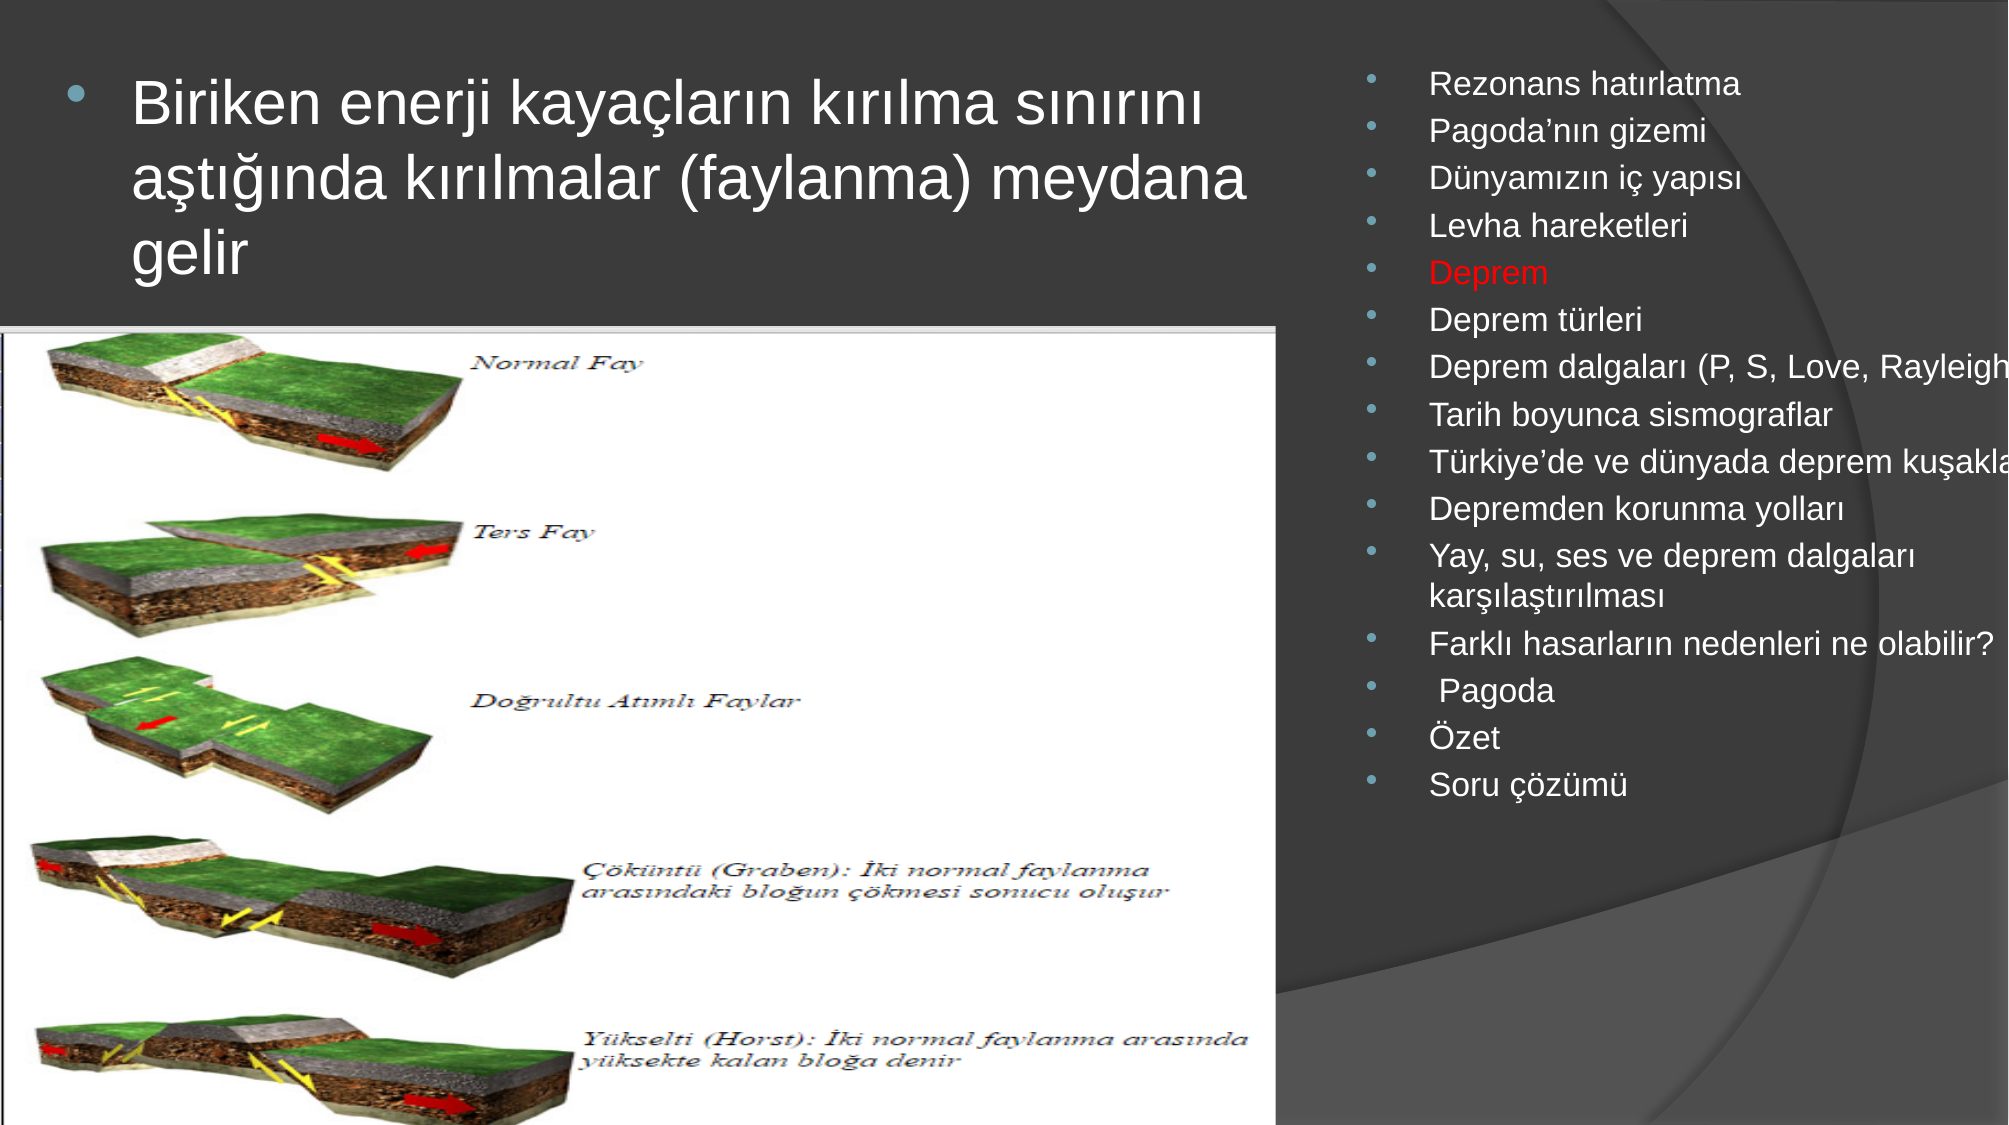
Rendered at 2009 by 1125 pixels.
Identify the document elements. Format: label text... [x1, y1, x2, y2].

list Biriken enerji kayaçların kırılma sınırını aştığında kırılmalar (faylanma) meydana gelir [47, 54, 1346, 346]
picture [0, 326, 1276, 1125]
text_box Rezonans hatırlatma Pagoda’nın gizemi Dünyamızın iç yapısı Levha hareketleri Deprem Deprem türleri Deprem dalgaları (P, S, Love, Rayleigh) Tarih boyunca sismograflar Türkiye’de ve dünyada deprem kuşakları Depremden korunma yolları Yay, su, ses ve deprem dalgaları karşılaştırılması Farklı hasarların nedenleri ne olabilir? Pagoda Özet Soru çözümü [1346, 54, 2008, 828]
